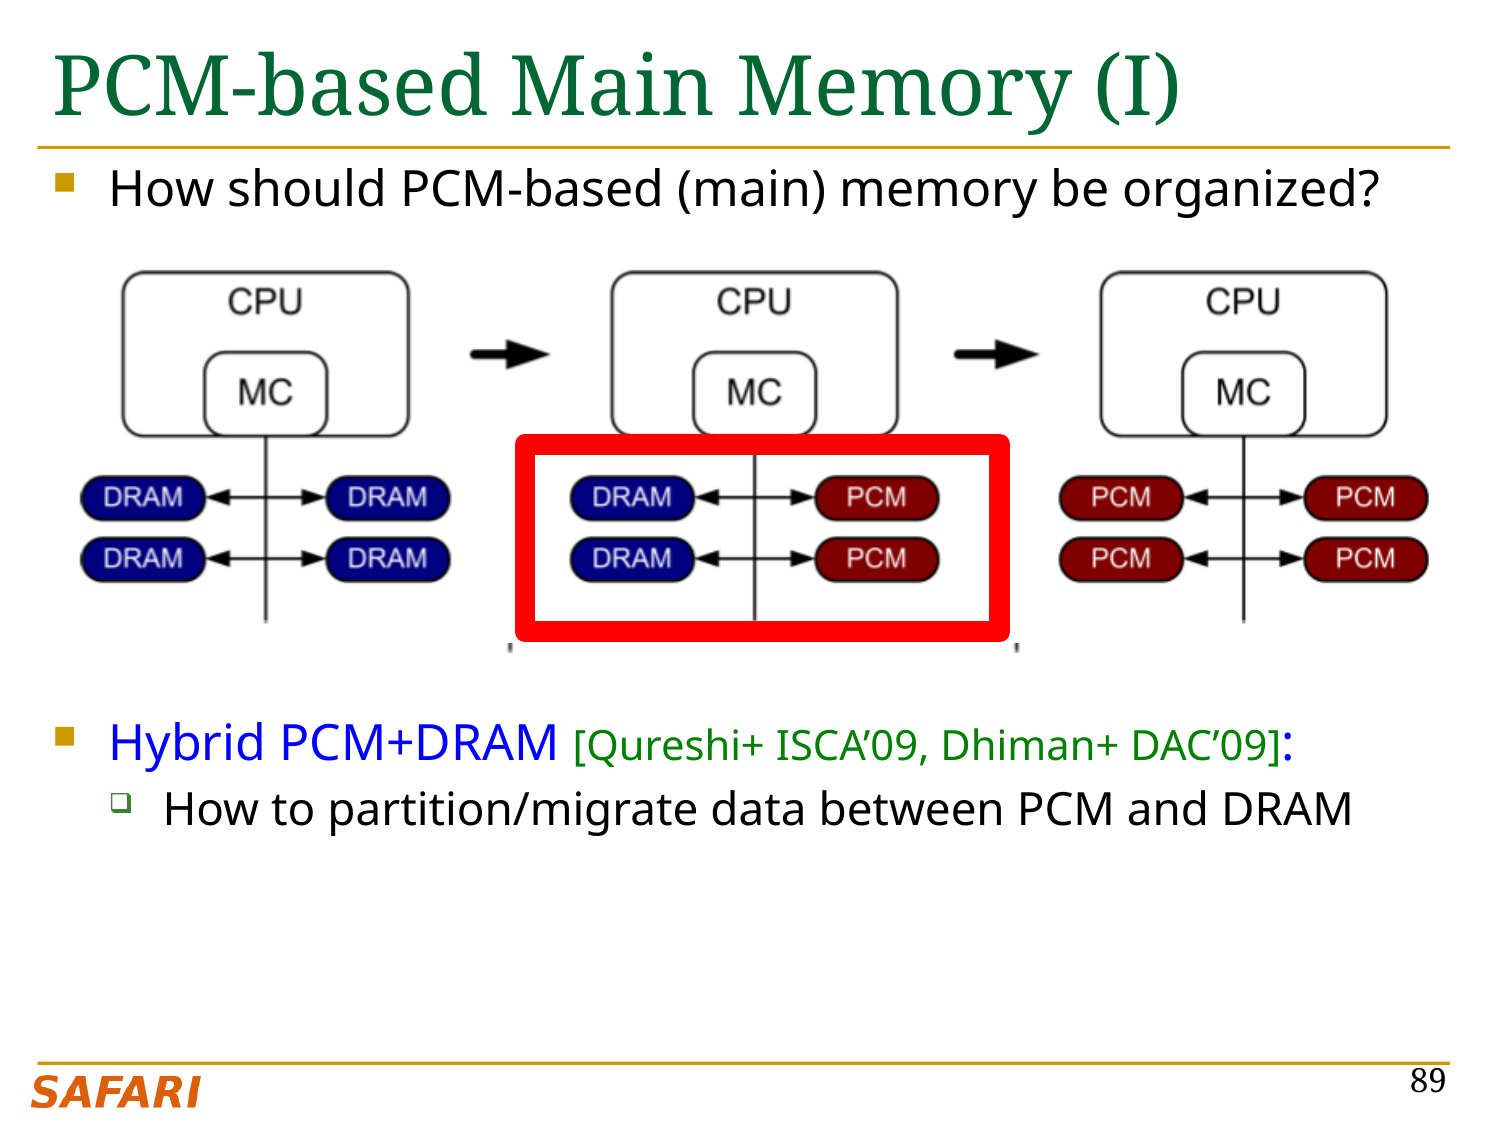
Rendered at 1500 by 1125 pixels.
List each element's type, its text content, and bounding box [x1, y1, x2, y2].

picture [29, 1066, 207, 1118]
picture [32, 243, 1451, 670]
list How should PCM-based (main) memory be organized? Hybrid PCM+DRAM [Qureshi+ ISCA’09, Dhiman+ DAC’09]: How to partition/migrate data between PCM and DRAM [37, 148, 1450, 242]
list How should PCM-based (main) memory be organized? Hybrid PCM+DRAM [Qureshi+ ISCA’09, Dhiman+ DAC’09]: How to partition/migrate data between PCM and DRAM [37, 651, 1450, 999]
slide_number 89 [1111, 1036, 1462, 1112]
title PCM-based Main Memory (I) [37, 24, 1500, 200]
